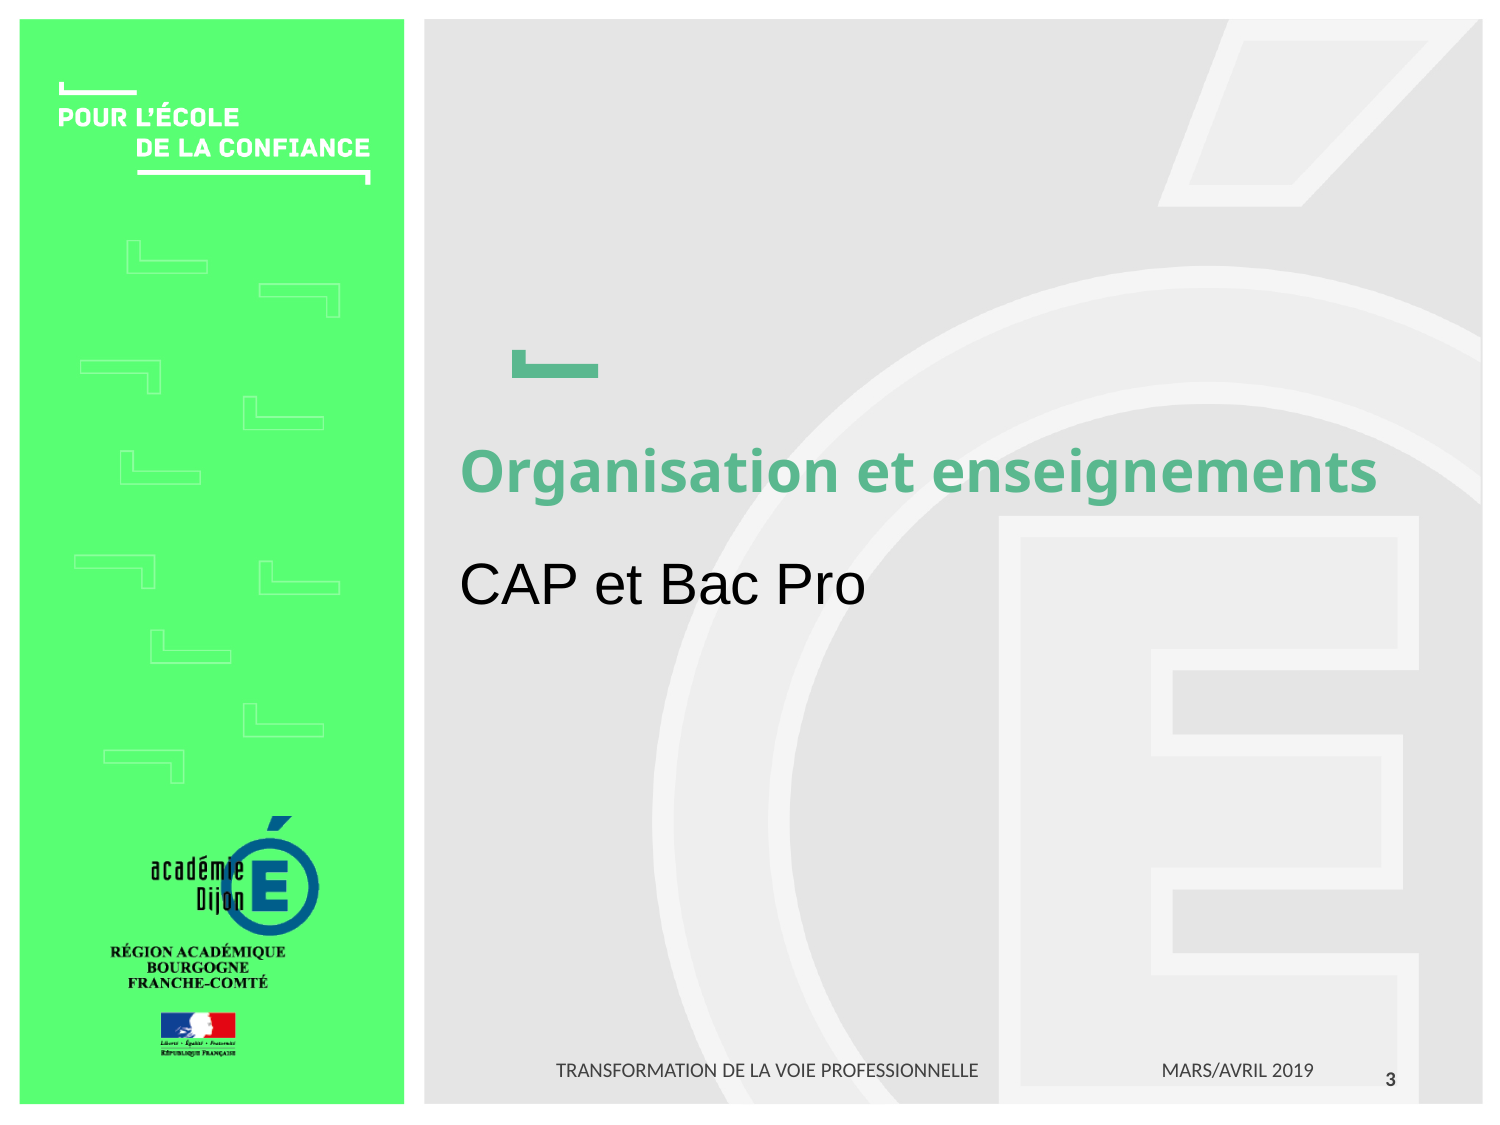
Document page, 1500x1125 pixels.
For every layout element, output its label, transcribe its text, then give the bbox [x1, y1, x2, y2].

picture [0, 0, 1500, 1125]
title Organisation et enseignements [444, 304, 1500, 634]
slide_number 3 [1353, 1048, 1411, 1109]
list CAP et Bac Pro [444, 538, 1362, 729]
